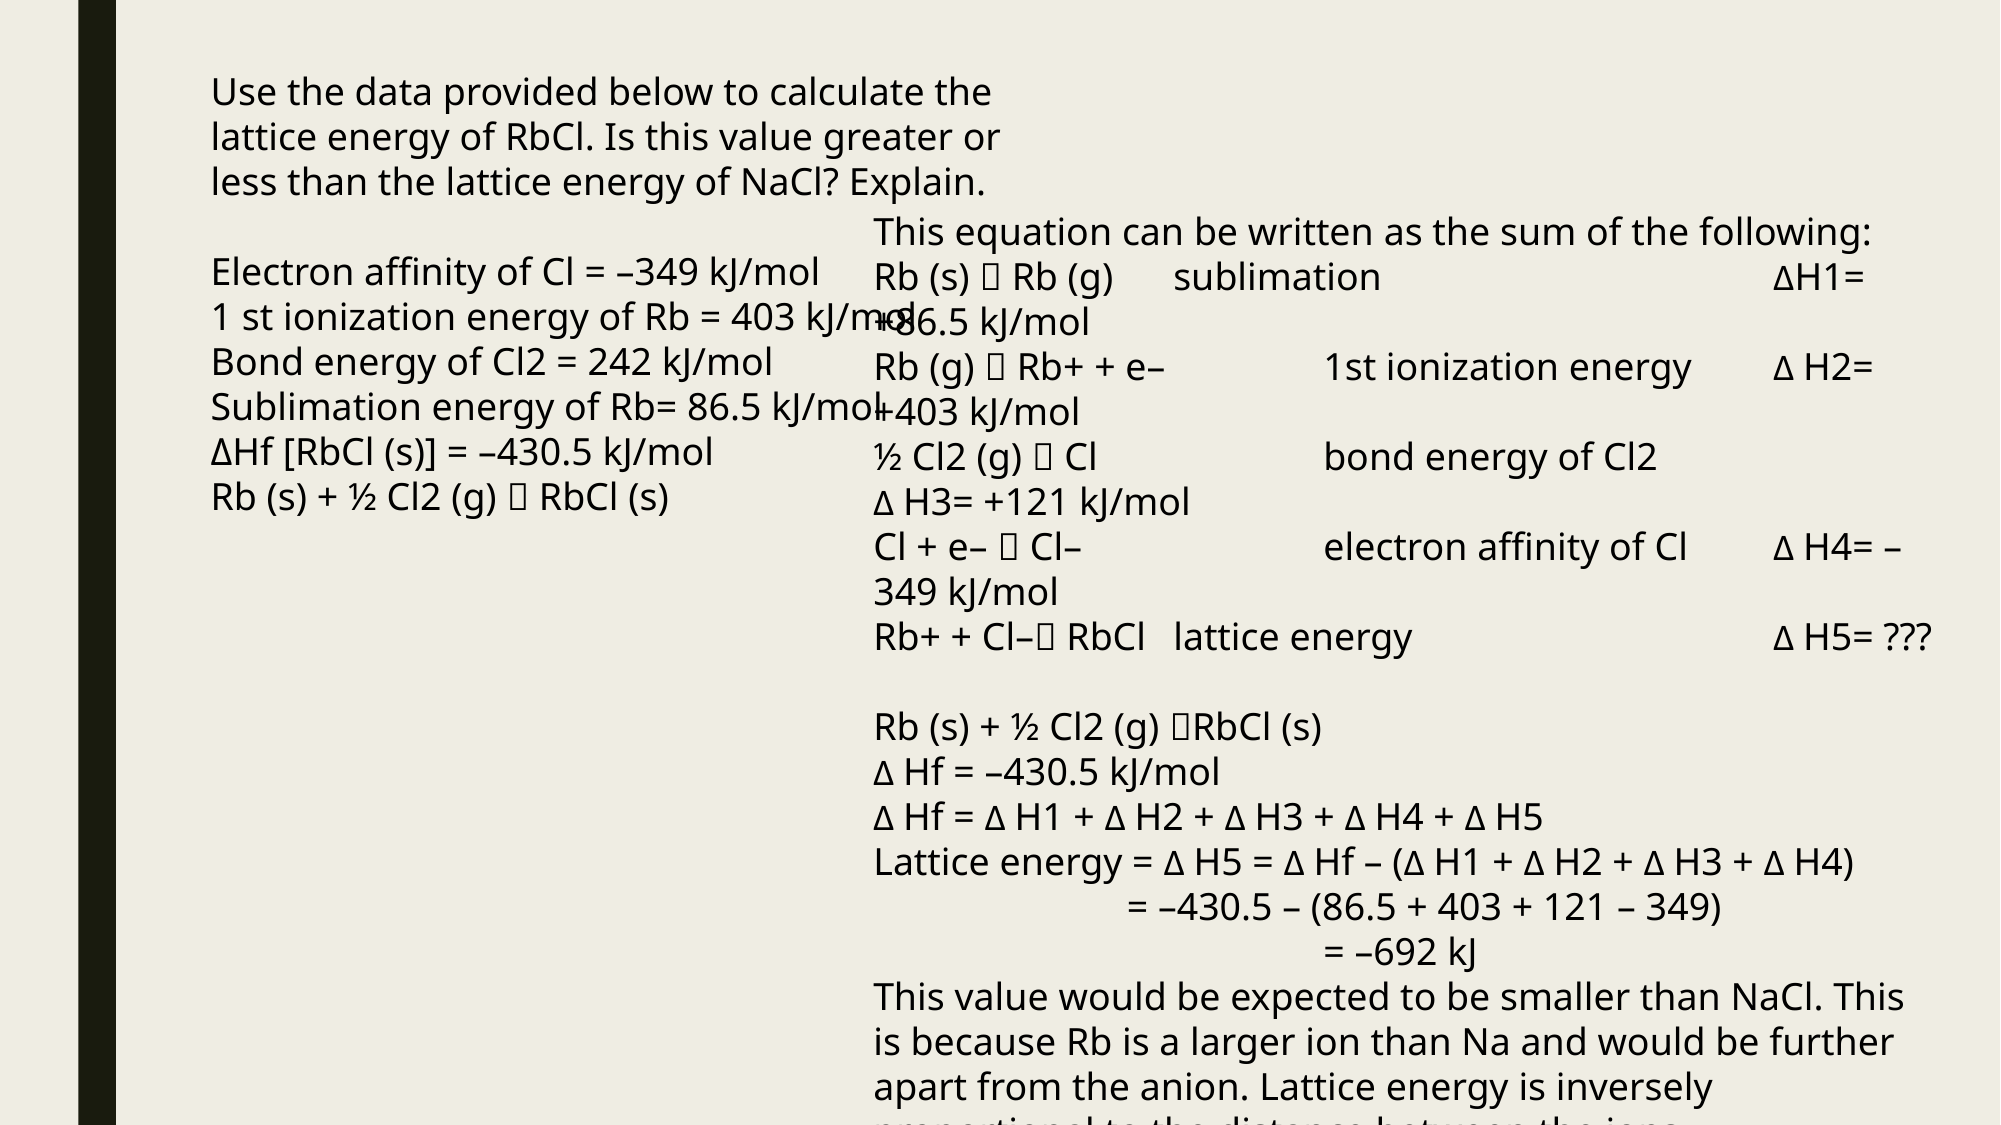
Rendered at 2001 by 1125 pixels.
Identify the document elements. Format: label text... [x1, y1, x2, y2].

text_box This equation can be written as the sum of the following: Rb (s)  Rb (g) sublimation ΔH1= +86.5 kJ/mol Rb (g)  Rb+ + e– 1st ionization energy Δ H2= +403 kJ/mol ½ Cl2 (g)  Cl bond energy of Cl2 Δ H3= +121 kJ/mol Cl + e–  Cl– electron affinity of Cl Δ H4= –349 kJ/mol Rb+ + Cl– RbCl lattice energy Δ H5= ??? Rb (s) + ½ Cl2 (g) RbCl (s) Δ Hf = –430.5 kJ/mol Δ Hf = Δ H1 + Δ H2 + Δ H3 + Δ H4 + Δ H5 Lattice energy = Δ H5 = Δ Hf – (Δ H1 + Δ H2 + Δ H3 + Δ H4) = –430.5 – (86.5 + 403 + 121 – 349) = –692 kJ This value would be expected to be smaller than NaCl. This is because Rb is a larger ion than Na and would be further apart from the anion. Lattice energy is inversely proportional to the distance between the ions. [858, 200, 1955, 1125]
text_box Use the data provided below to calculate the lattice energy of RbCl. Is this value greater or less than the lattice energy of NaCl? Explain. Electron affinity of Cl = –349 kJ/mol 1 st ionization energy of Rb = 403 kJ/mol Bond energy of Cl2 = 242 kJ/mol Sublimation energy of Rb= 86.5 kJ/mol ΔHf [RbCl (s)] = –430.5 kJ/mol Rb (s) + ½ Cl2 (g)  RbCl (s) [195, 60, 1061, 526]
